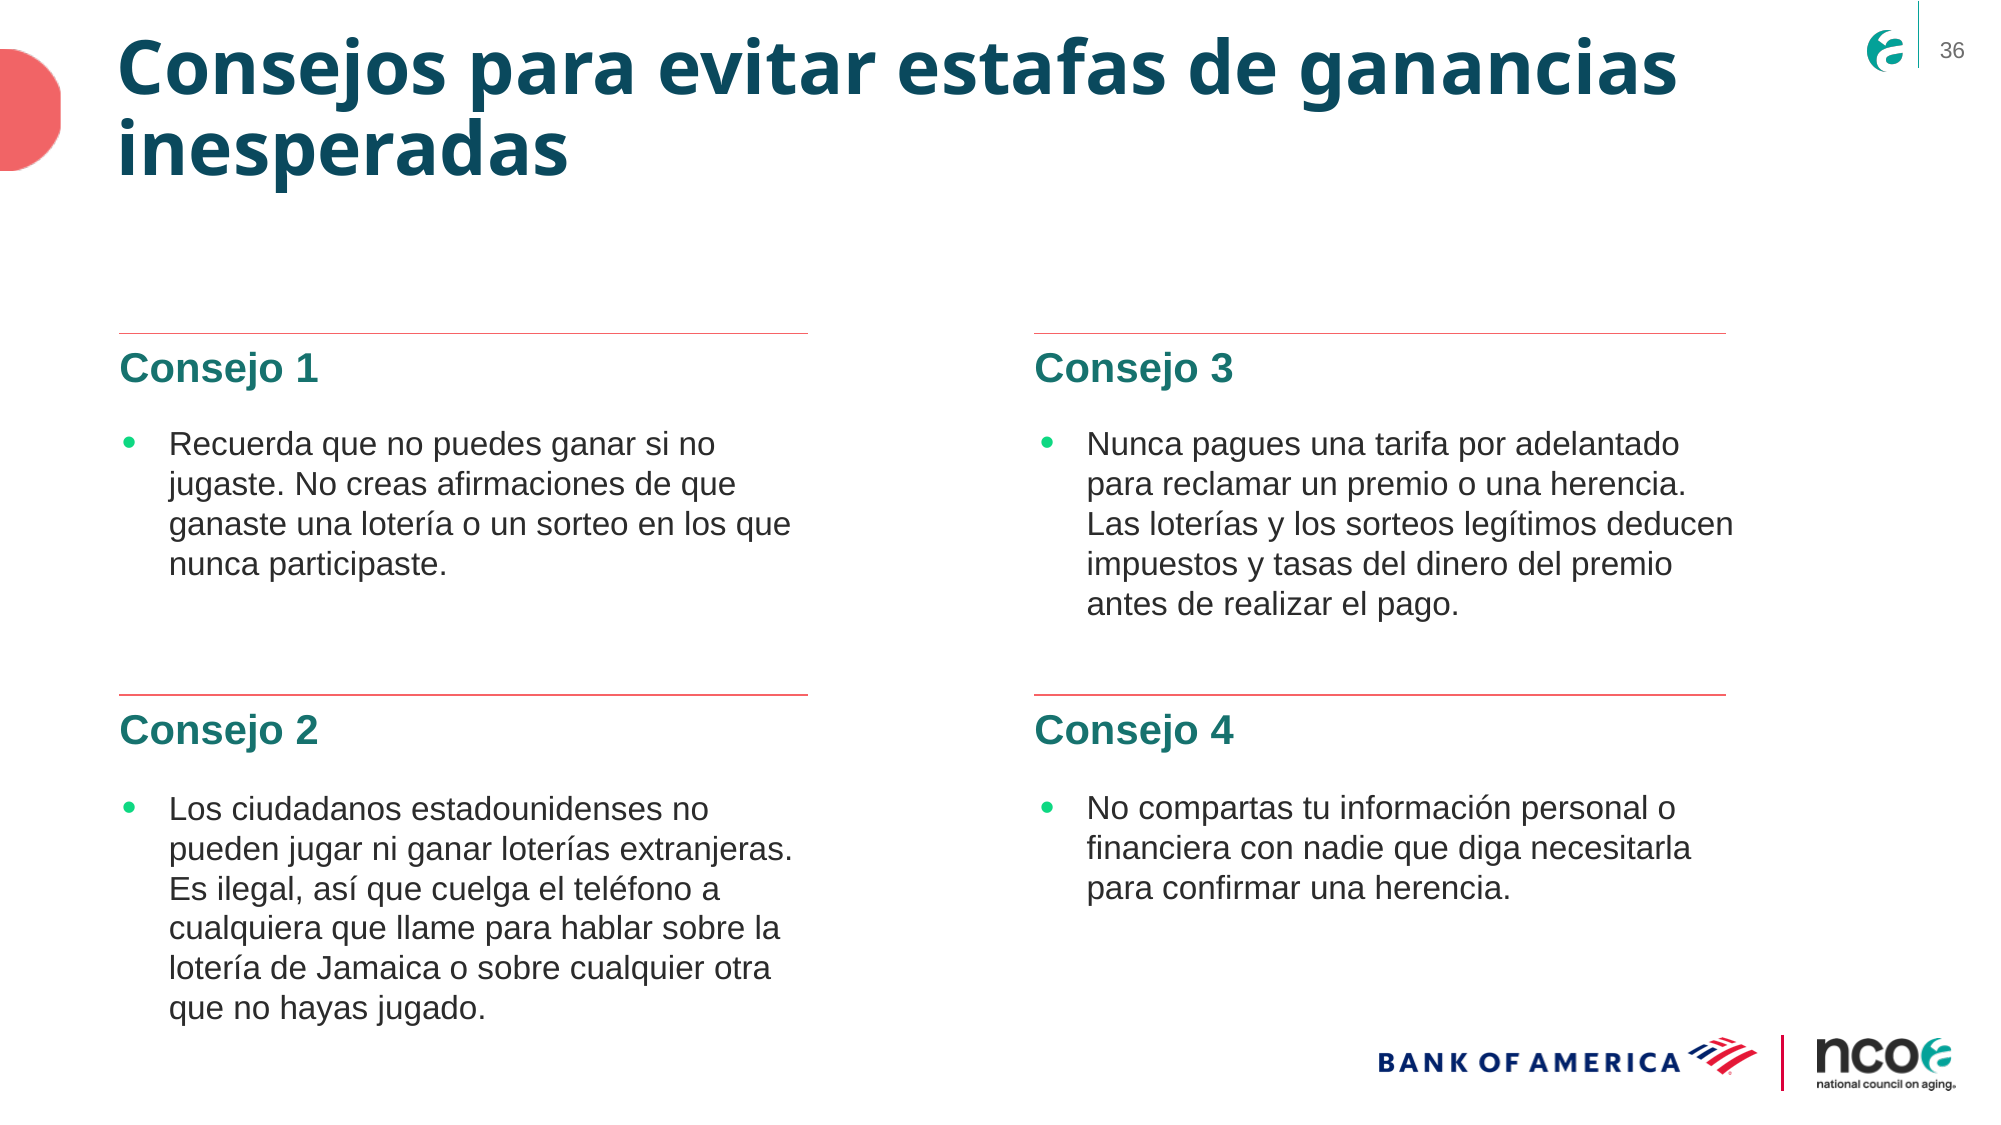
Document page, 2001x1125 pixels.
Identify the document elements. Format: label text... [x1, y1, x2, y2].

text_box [1379, 1034, 1956, 1091]
text_box Los ciudadanos estadounidenses no pueden jugar ni ganar loterías extranjeras. Es ilegal, así que cuelga el teléfono a cualquiera que llame para hablar sobre la lotería de Jamaica o sobre cualquier otra que no hayas jugado. [121, 786, 809, 1047]
list Consejo 3 [1034, 340, 1883, 404]
list Consejo 2 [119, 703, 934, 768]
text_box Nunca pagues una tarifa por adelantado para reclamar un premio o una herencia. Las loterías y los sorteos legítimos deducen impuestos y tasas del dinero del premio antes de realizar el pago. [1039, 422, 1743, 703]
title Consejos para evitar estafas de ganancias inesperadas [116, 35, 1783, 187]
list Consejo 1 [119, 340, 932, 404]
text_box No compartas tu información personal o financiera con nadie que diga necesitarla para confirmar una herencia. [1039, 786, 1743, 1000]
list Consejo 4 [1034, 703, 1887, 768]
text_box Recuerda que no puedes ganar si no jugaste. No creas afirmaciones de que ganaste una lotería o un sorteo en los que nunca participaste. [121, 422, 809, 648]
